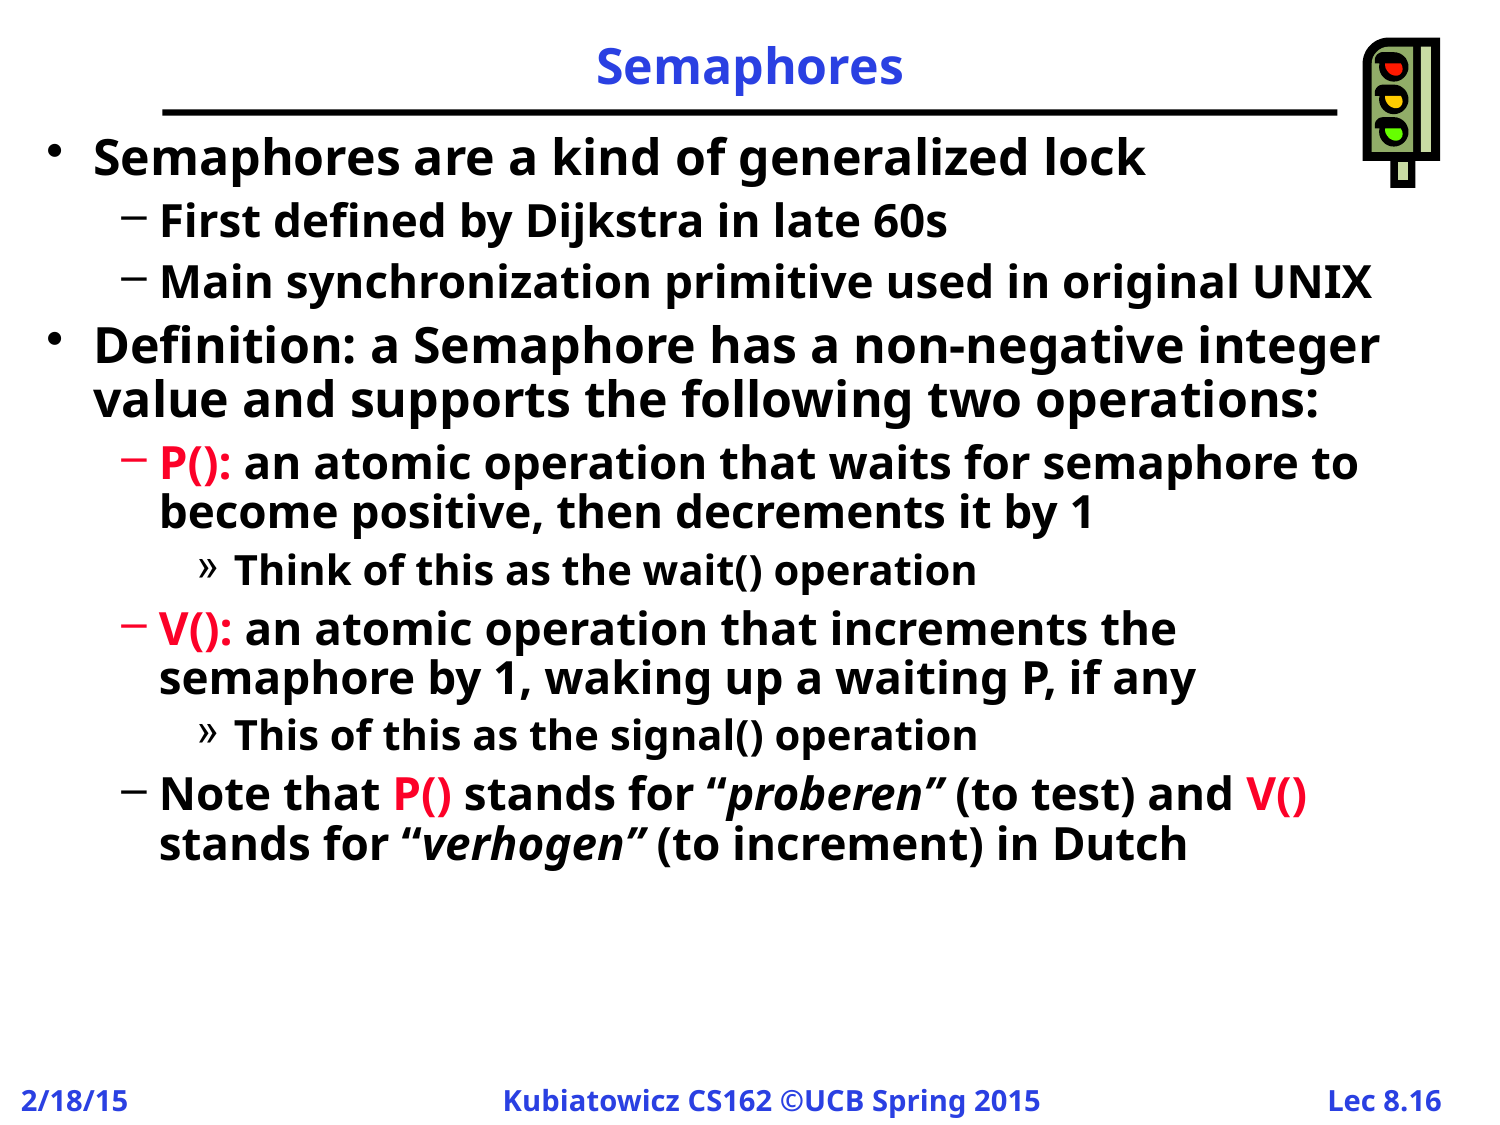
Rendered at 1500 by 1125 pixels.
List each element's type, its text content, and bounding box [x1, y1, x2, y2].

picture [1362, 37, 1441, 189]
title Semaphores [162, 24, 1338, 113]
list Semaphores are a kind of generalized lock First defined by Dijkstra in late 60s Main synchronization primitive used in original UNIX Definition: a Semaphore has a non-negative integer value and supports the following two operations: P(): an atomic operation that waits for semaphore to become positive, then decrements it by 1 Think of this as the wait() operation V(): an atomic operation that increments the semaphore by 1, waking up a waiting P, if any This of this as the signal() operation Note that P() stands for “proberen” (to test) and V() stands for “verhogen” (to increment) in Dutch [31, 125, 1444, 1065]
